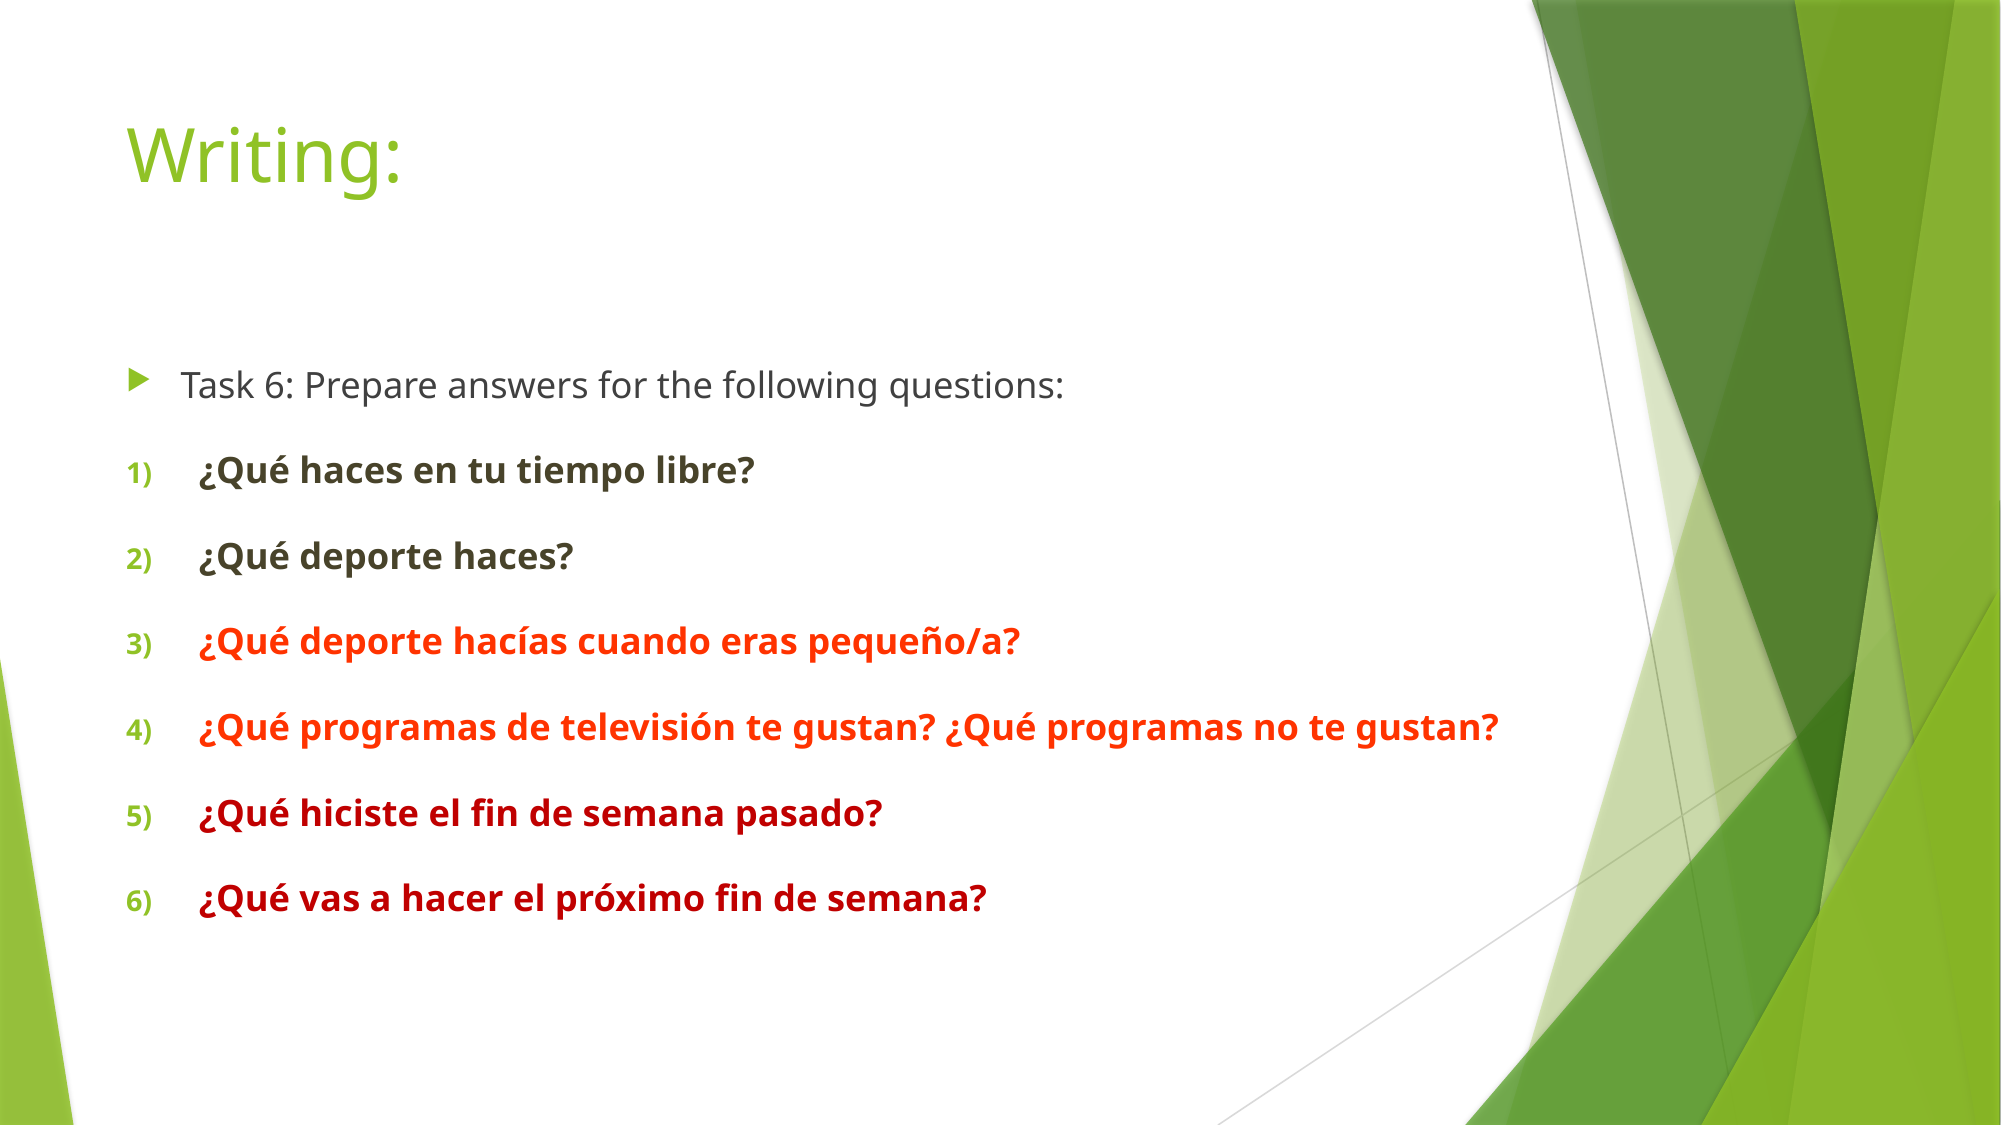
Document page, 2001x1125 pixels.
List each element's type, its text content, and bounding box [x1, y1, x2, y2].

title Writing: [111, 99, 1522, 317]
list Task 6: Prepare answers for the following questions: ¿Qué haces en tu tiempo libre? ¿Qué deporte haces? ¿Qué deporte hacías cuando eras pequeño/a? ¿Qué programas de televisión te gustan? ¿Qué programas no te gustan? ¿Qué hiciste el fin de semana pasado? ¿Qué vas a hacer el próximo fin de semana? [111, 354, 1522, 992]
